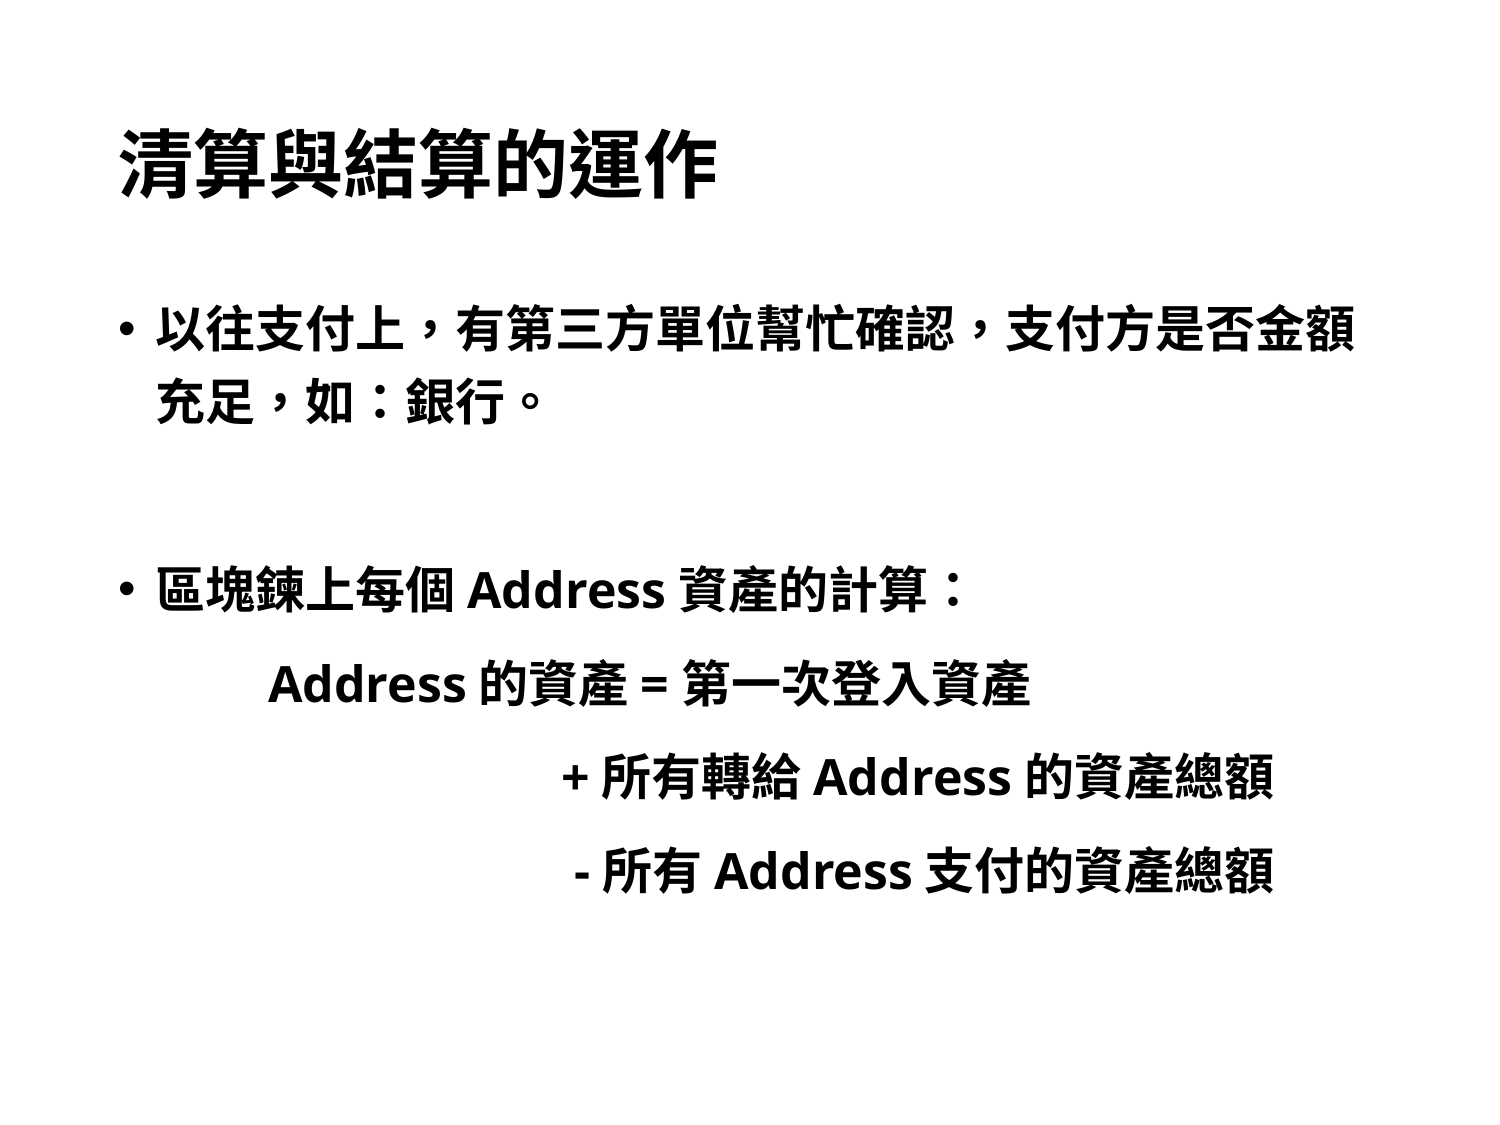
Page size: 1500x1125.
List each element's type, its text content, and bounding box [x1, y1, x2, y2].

title 清算與結算的運作 [103, 59, 1397, 277]
list 以往支付上，有第三方單位幫忙確認，支付方是否金額充足，如：銀行。 區塊鍊上每個Address資產的計算： Address的資產=第一次登入資產 +所有轉給Address的資產總額 -所有Address支付的資產總額 [103, 277, 1397, 1014]
